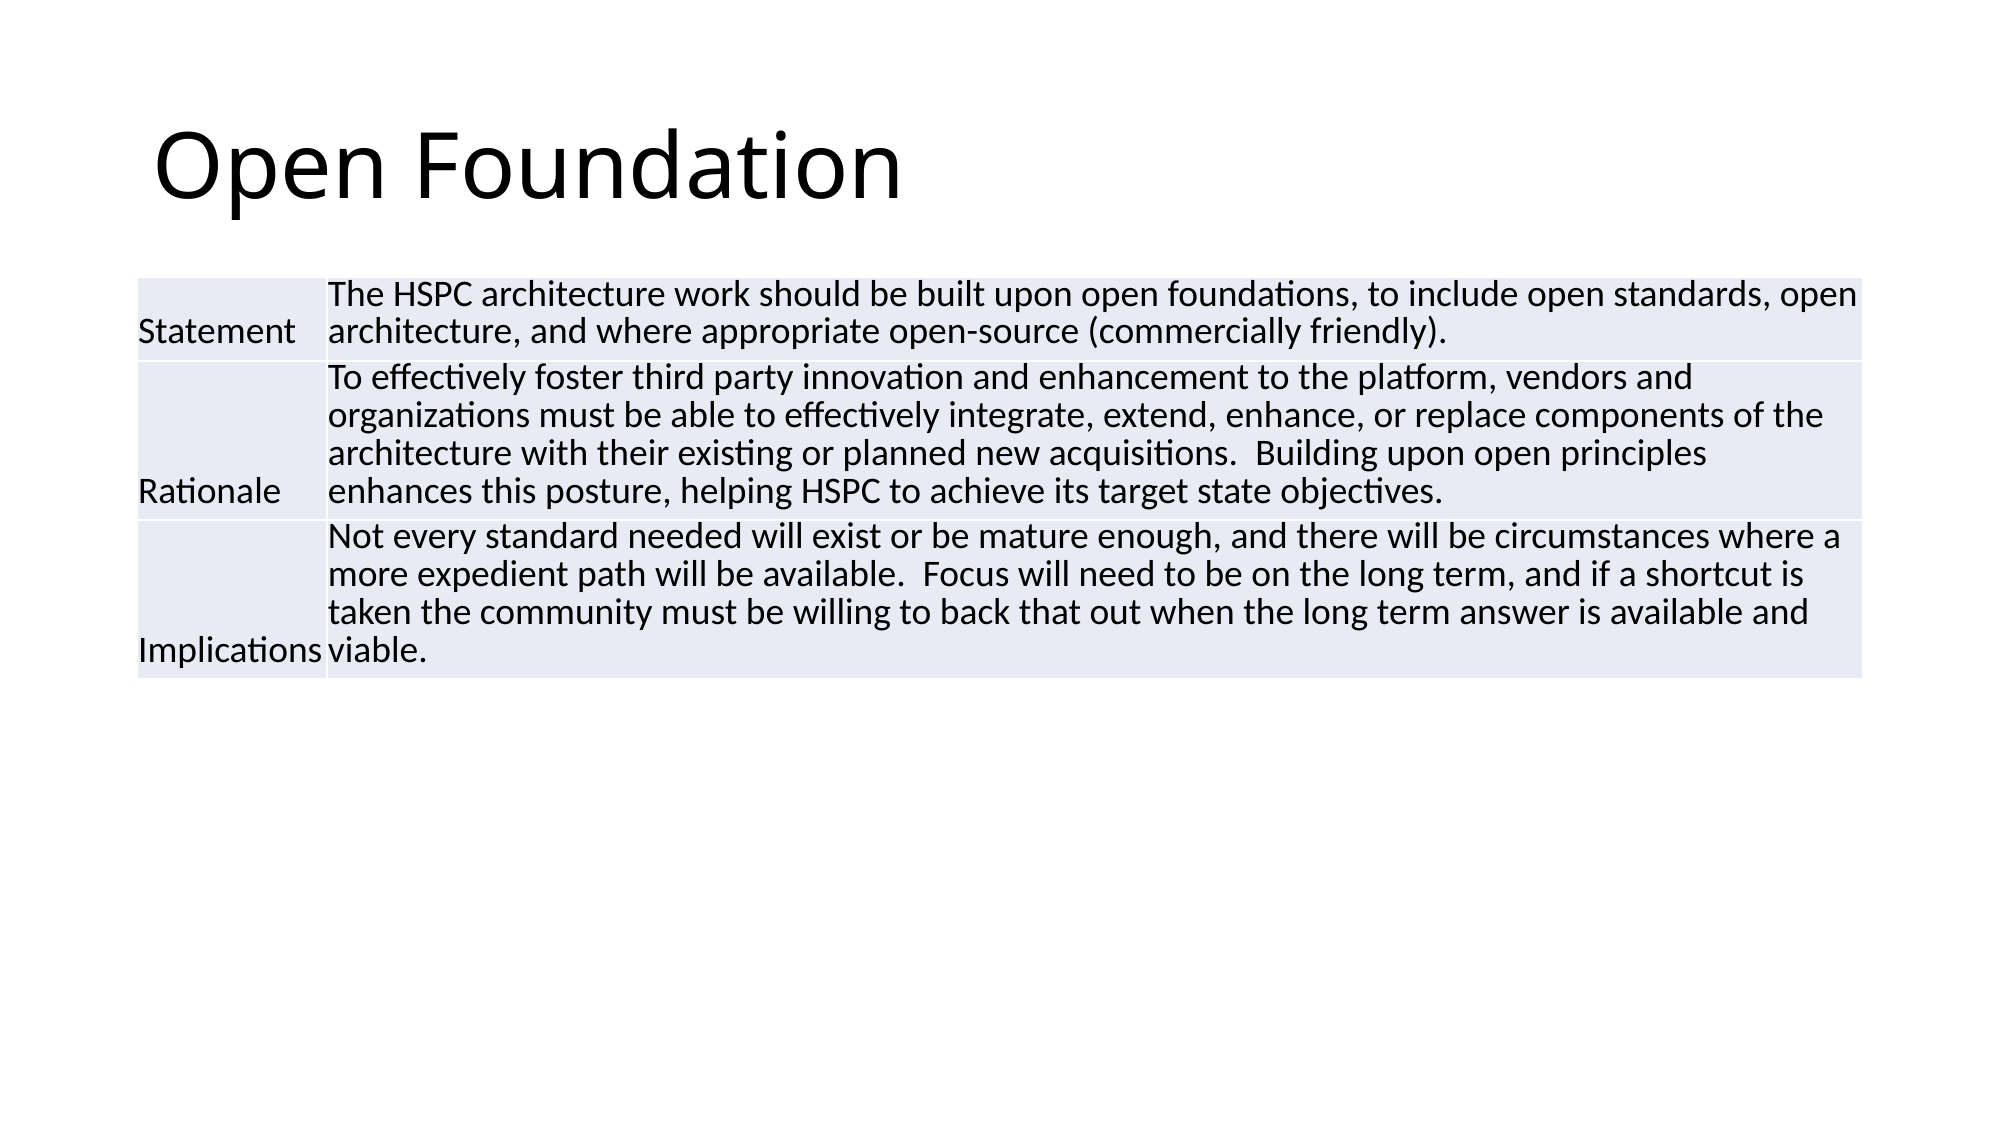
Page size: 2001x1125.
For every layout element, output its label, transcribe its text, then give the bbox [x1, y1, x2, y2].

table_cell Rationale [138, 362, 326, 519]
table_header Statement [138, 278, 326, 360]
title Open Foundation [137, 59, 1863, 276]
table_cell Implications [138, 521, 326, 678]
table_cell Not every standard needed will exist or be mature enough, and there will be circumstances where a more expedient path will be available. Focus will need to be on the long term, and if a shortcut is taken the community must be willing to back that out when the long term answer is available and viable. [328, 521, 1862, 678]
table_cell To effectively foster third party innovation and enhancement to the platform, vendors and organizations must be able to effectively integrate, extend, enhance, or replace components of the architecture with their existing or planned new acquisitions. Building upon open principles enhances this posture, helping HSPC to achieve its target state objectives. [328, 362, 1862, 519]
table_header The HSPC architecture work should be built upon open foundations, to include open standards, open architecture, and where appropriate open-source (commercially friendly). [328, 278, 1862, 360]
